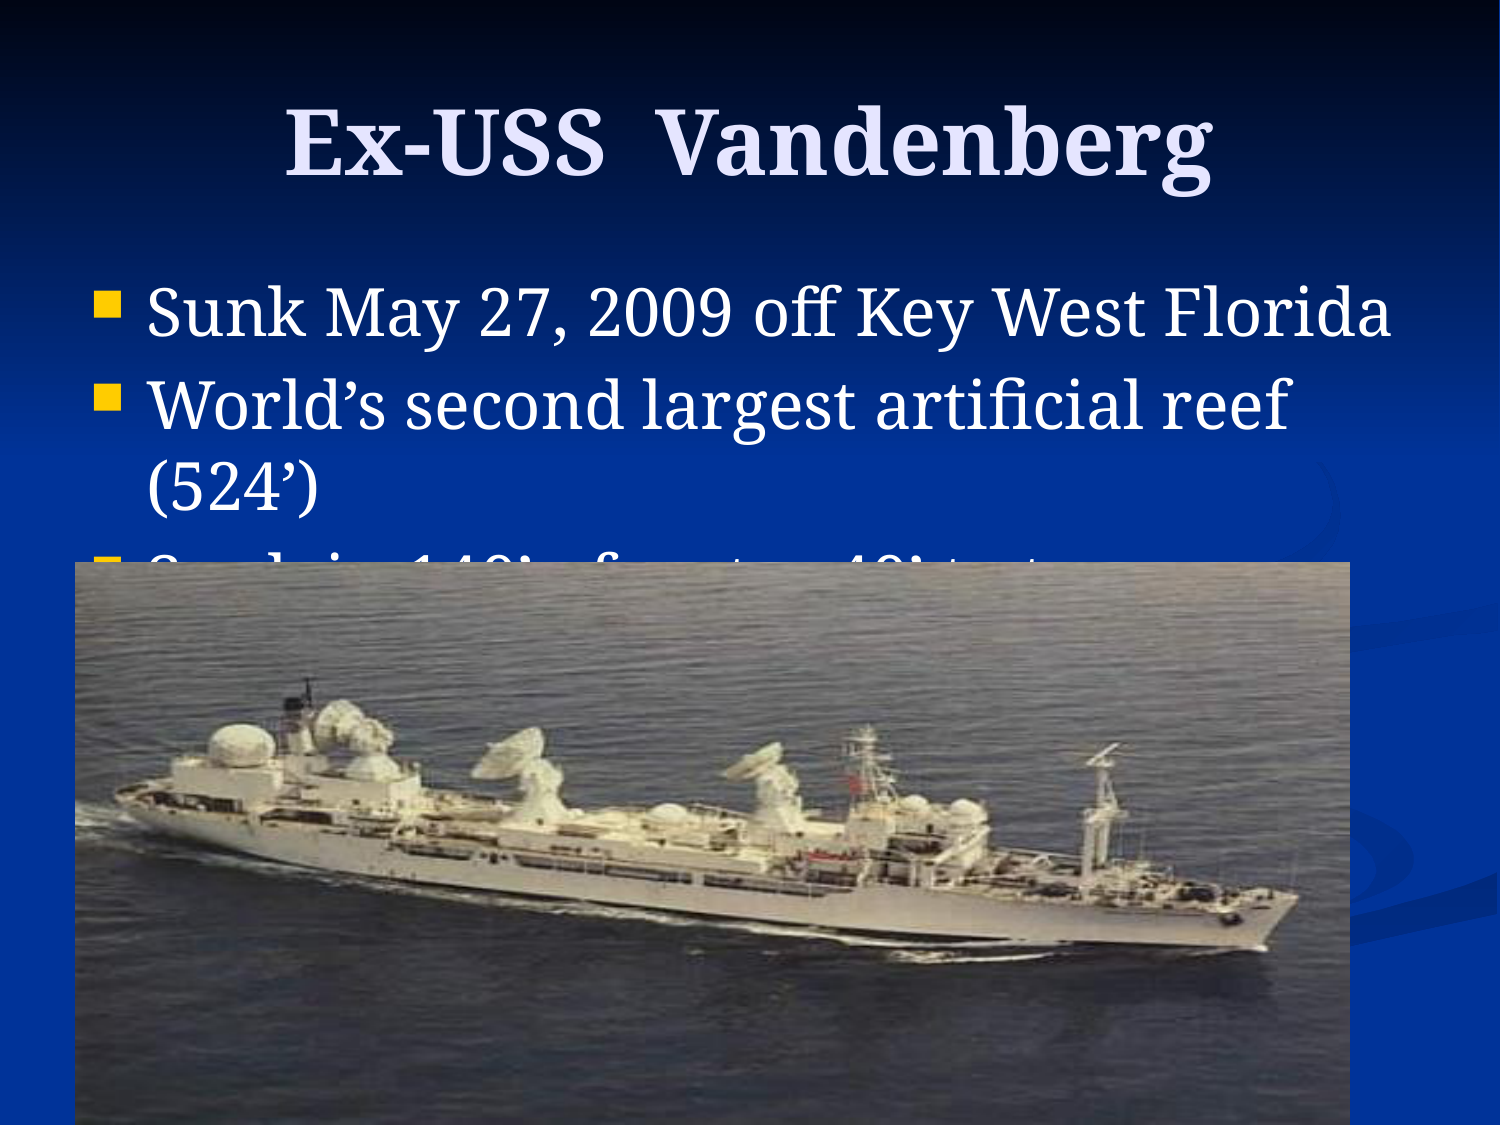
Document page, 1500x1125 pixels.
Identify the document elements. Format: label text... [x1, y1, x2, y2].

picture [74, 562, 1351, 1125]
list Sunk May 27, 2009 off Key West Florida World’s second largest artificial reef (524’) Sunk in 140’ of water 40’ to top [74, 262, 1426, 1006]
title Ex-USS Vandenberg [74, 44, 1426, 233]
